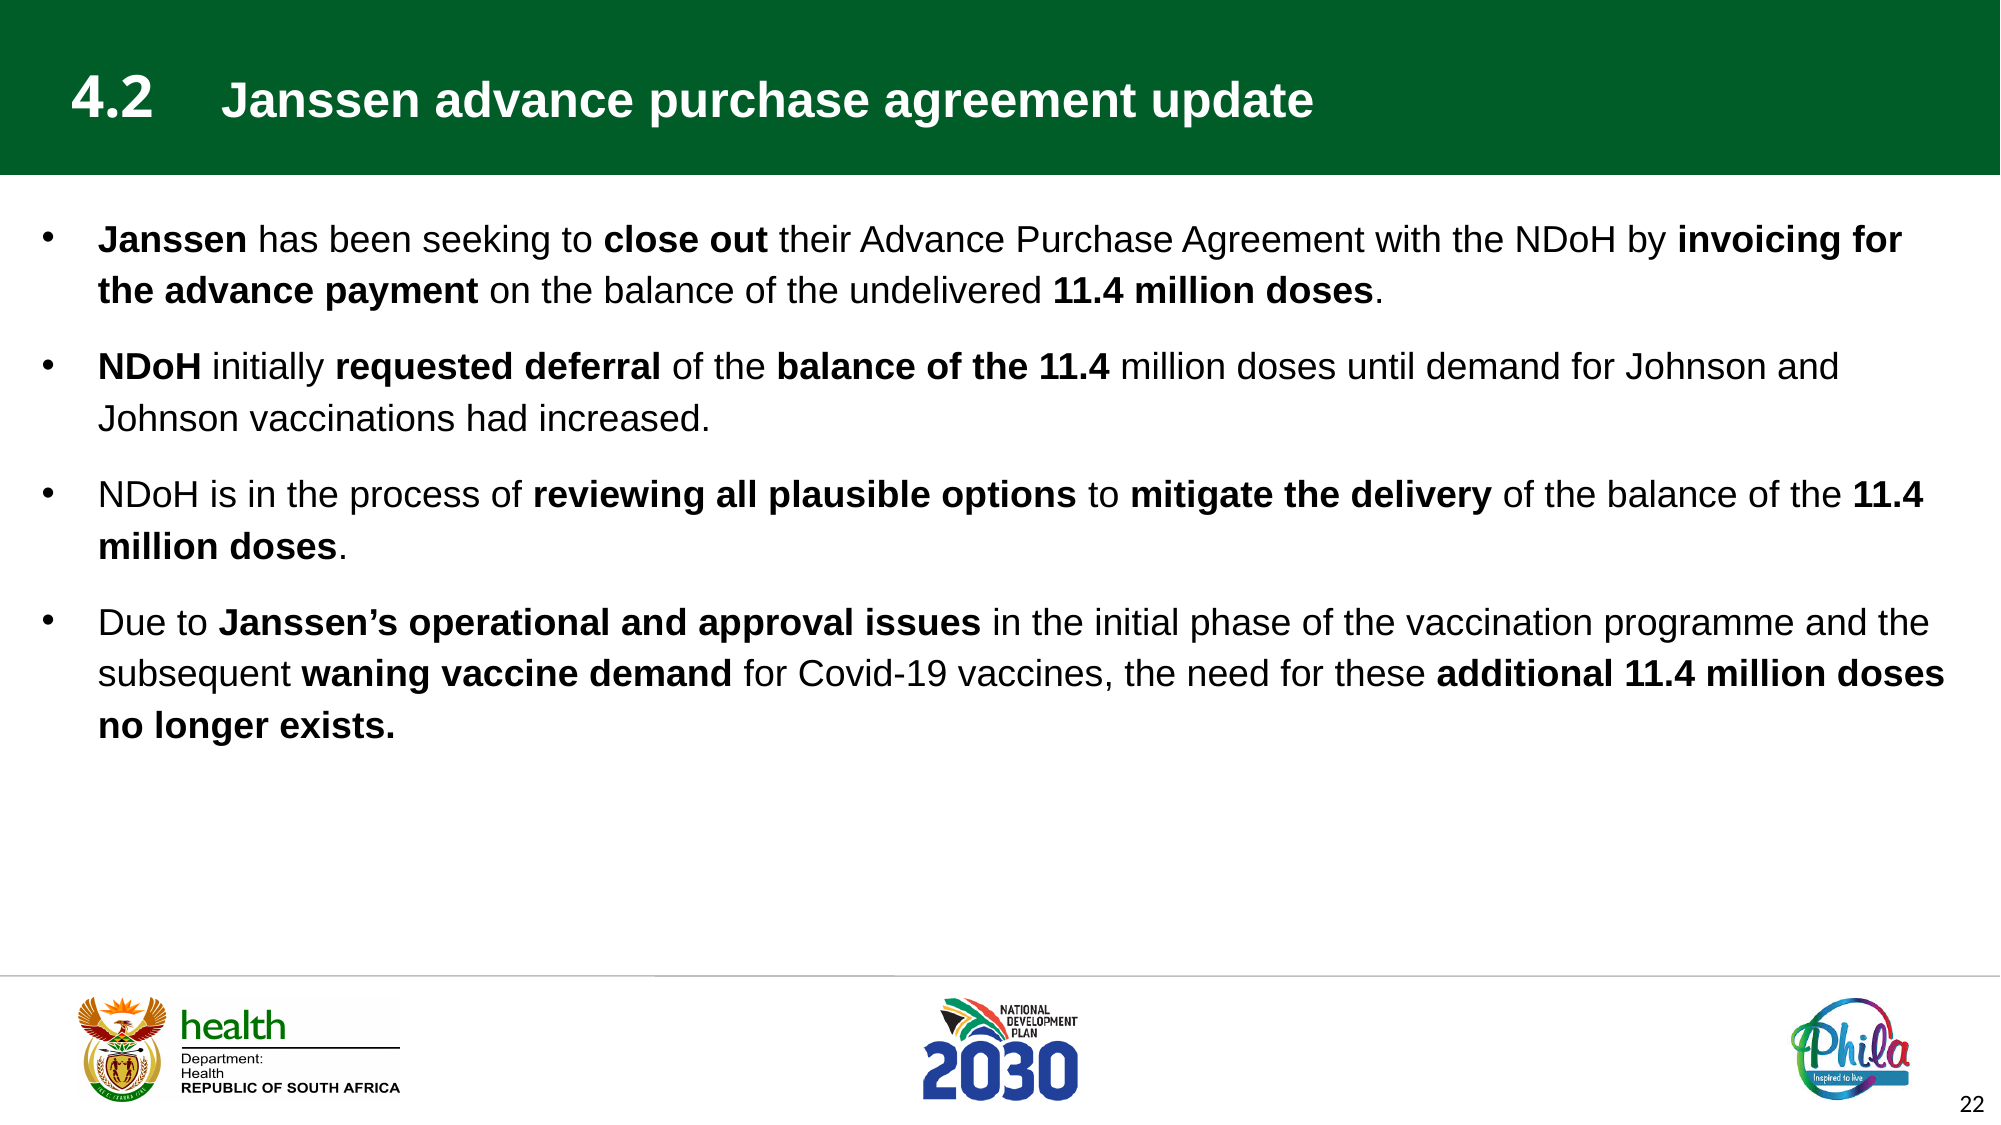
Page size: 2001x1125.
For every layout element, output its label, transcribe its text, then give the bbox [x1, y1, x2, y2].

picture [78, 997, 400, 1102]
picture [1767, 997, 1933, 1102]
title 4.2 Janssen advance purchase agreement update [0, 29, 1872, 150]
picture [916, 997, 1084, 1102]
list Janssen has been seeking to close out their Advance Purchase Agreement with the NDoH by invoicing for the advance payment on the balance of the undelivered 11.4 million doses. NDoH initially requested deferral of the balance of the 11.4 million doses until demand for Johnson and Johnson vaccinations had increased. NDoH is in the process of reviewing all plausible options to mitigate the delivery of the balance of the 11.4 million doses. Due to Janssen’s operational and approval issues in the initial phase of the vaccination programme and the subsequent waning vaccine demand for Covid-19 vaccines, the need for these additional 11.4 million doses no longer exists. [26, 200, 1975, 964]
